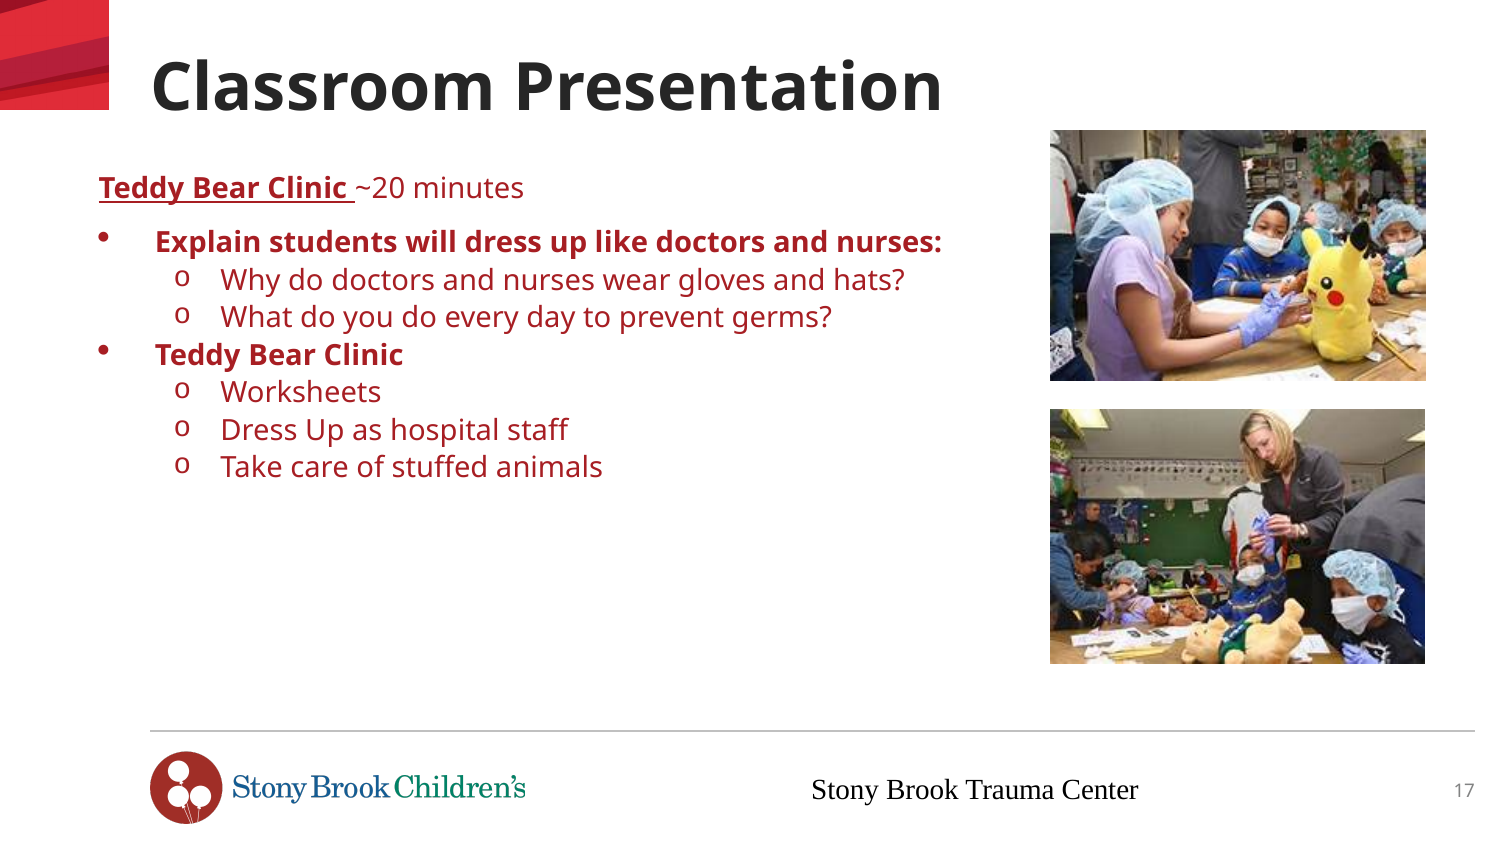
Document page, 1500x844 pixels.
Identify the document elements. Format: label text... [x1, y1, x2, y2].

slide_number 17 [1425, 740, 1475, 844]
picture [0, 0, 109, 110]
picture [1049, 130, 1426, 381]
footer Stony Brook Trauma Center [525, 765, 1425, 811]
title Classroom Presentation [150, 56, 1463, 249]
picture [1049, 409, 1425, 665]
